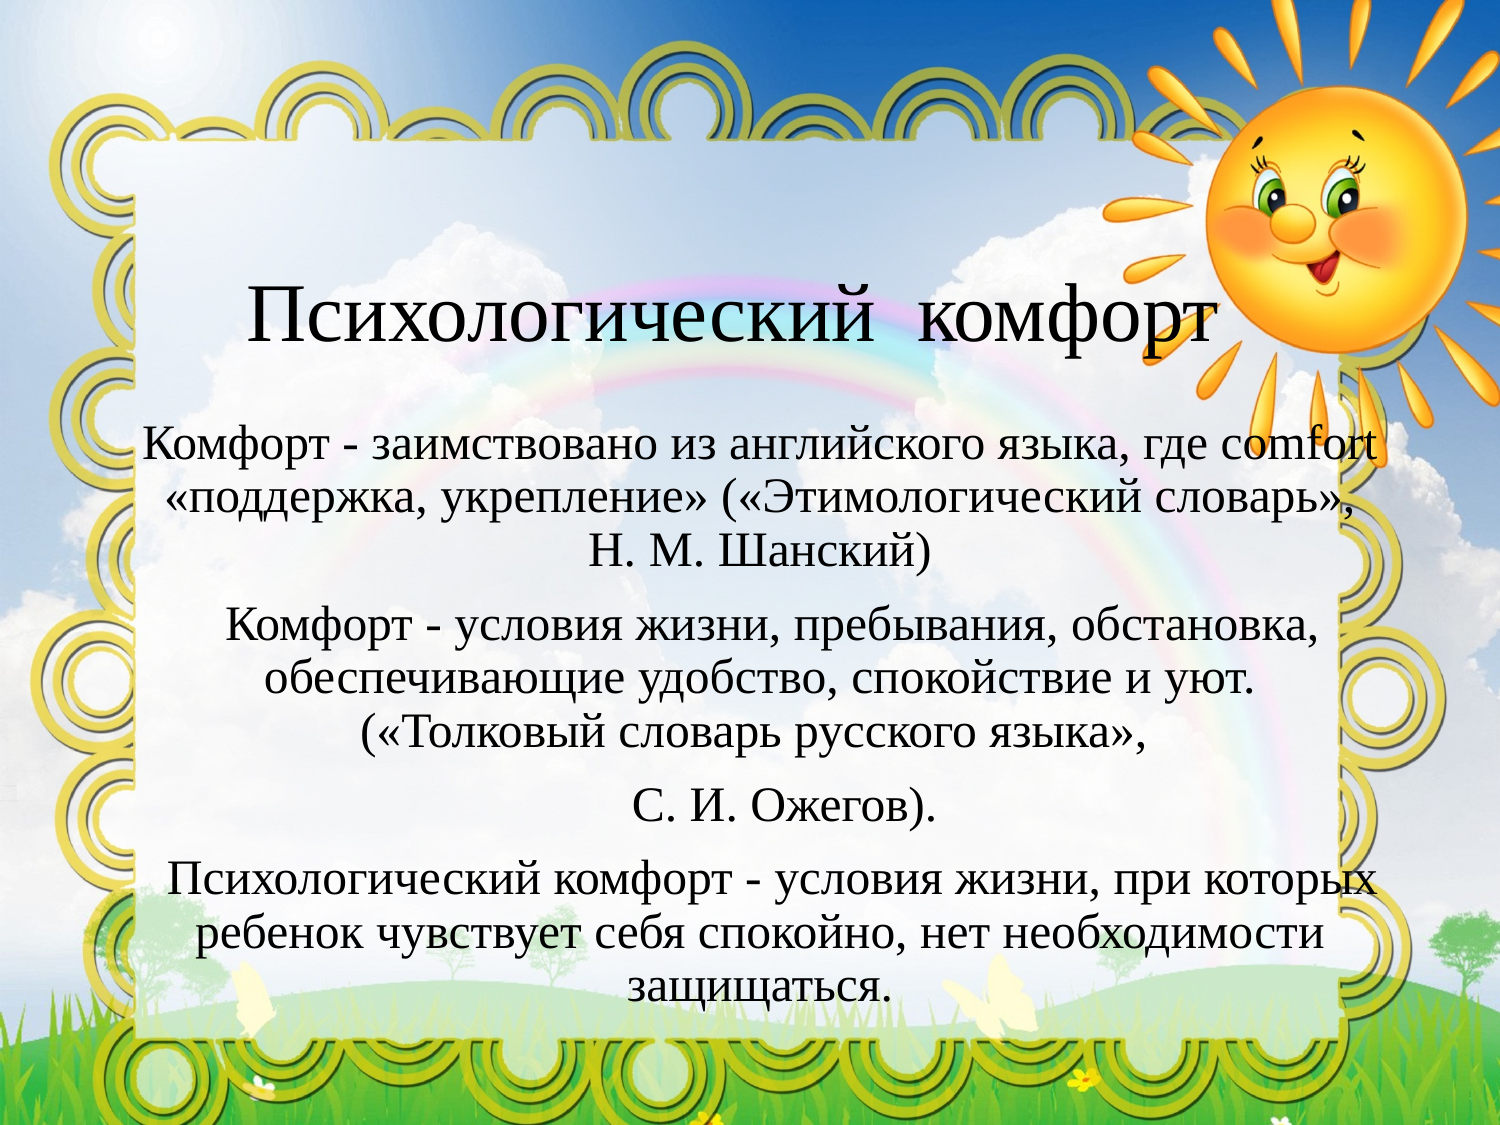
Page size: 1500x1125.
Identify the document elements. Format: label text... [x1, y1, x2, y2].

picture [0, 0, 1500, 1125]
subtitle Комфорт - заимствовано из английского языка, где comfort «поддержка, укрепление» («Этимологический словарь», Н. М. Шанский) Комфорт - условия жизни, пребывания, обстановка, обеспечивающие удобство, спокойствие и уют. («Толковый словарь русского языка», С. И. Ожегов). Психологический комфорт - условия жизни, при которых ребенок чувствует себя спокойно, нет необходимости защищаться. [120, 409, 1400, 1024]
title Психологический комфорт [100, 139, 1388, 367]
